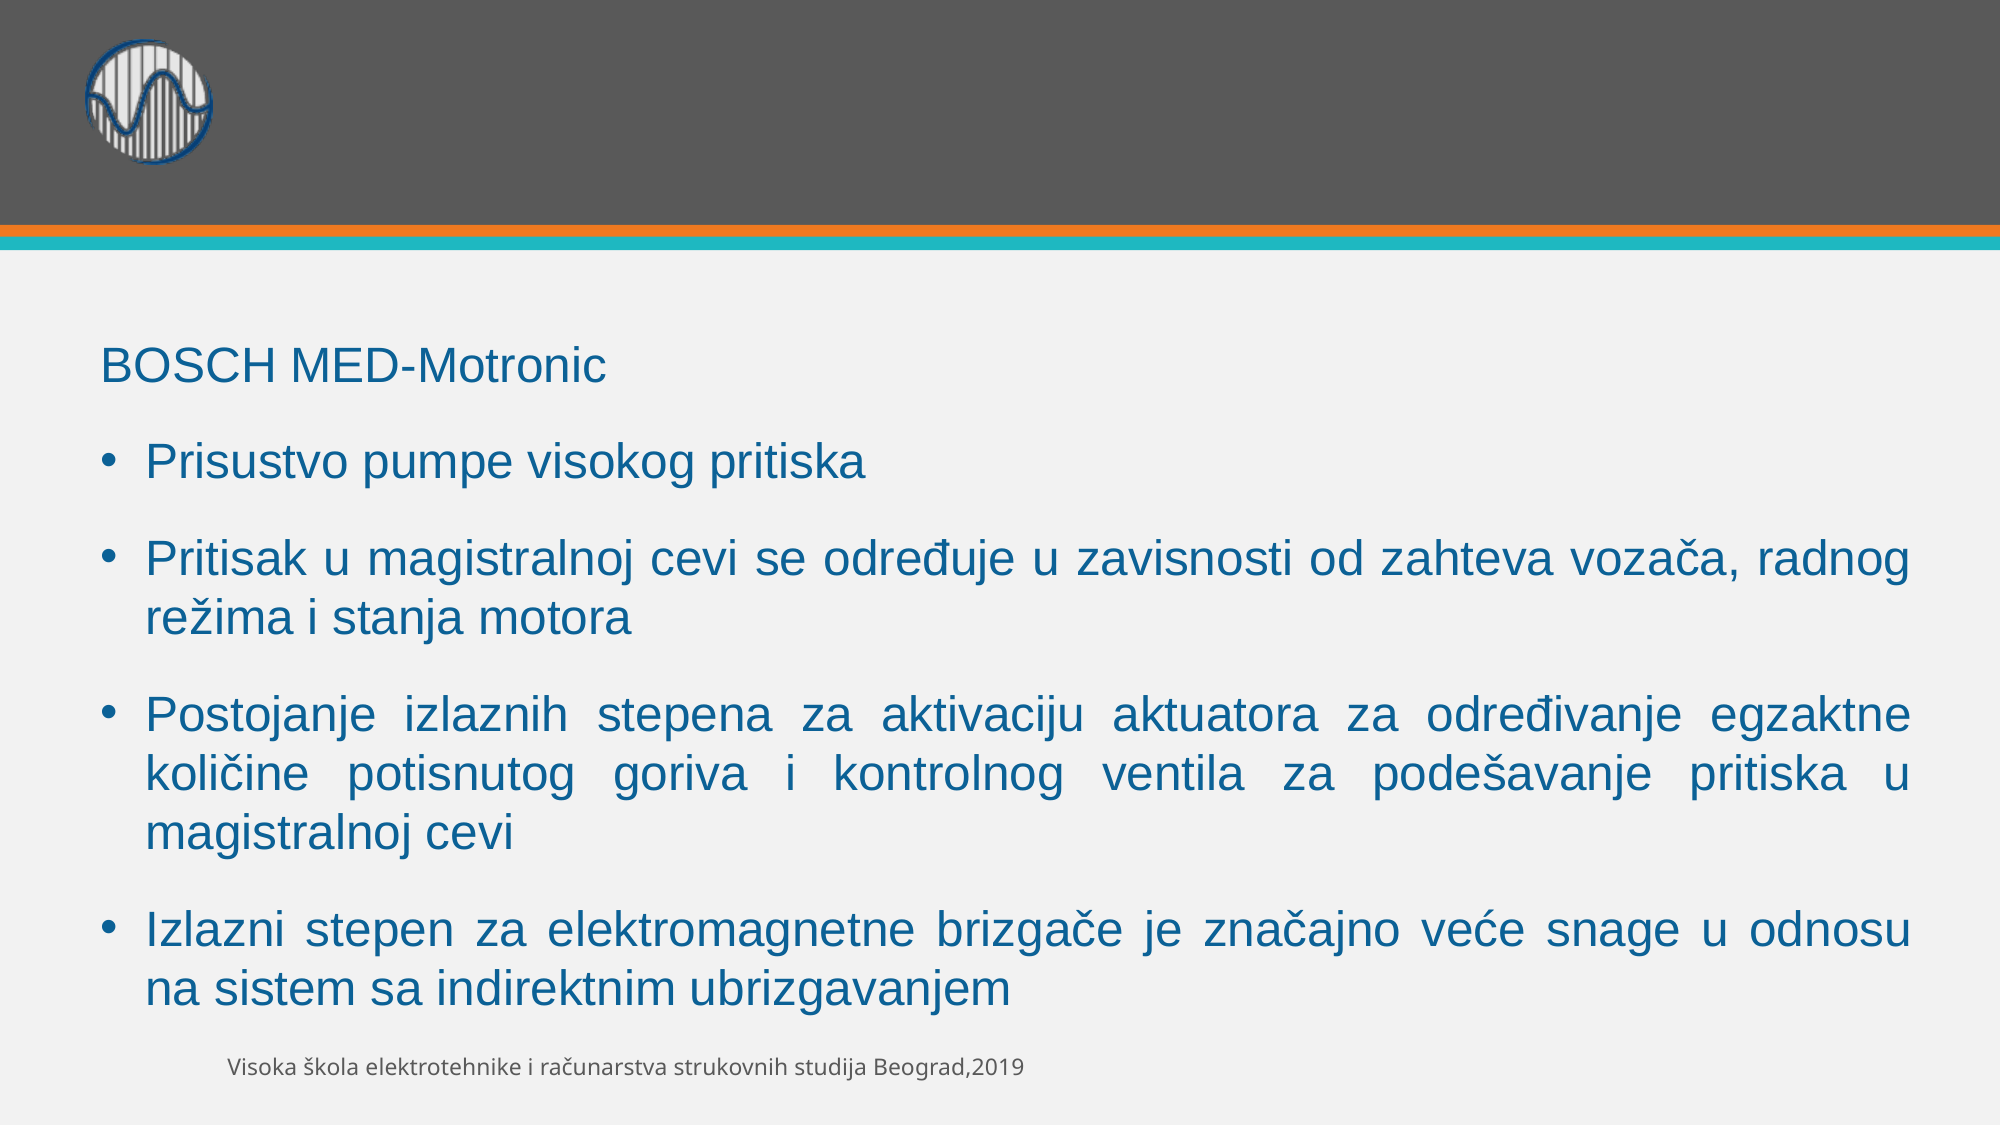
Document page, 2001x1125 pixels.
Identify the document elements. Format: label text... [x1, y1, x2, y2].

footer Visoka škola elektrotehnike i računarstva strukovnih studija Beograd,2019 [212, 1045, 1237, 1091]
list BOSCH MED-Motronic Prisustvo pumpe visokog pritiska Pritisak u magistralnoj cevi se određuje u zavisnosti od zahteva vozača, radnog režima i stanja motora Postojanje izlaznih stepena za aktivaciju aktuatora za određivanje egzaktne količine potisnutog goriva i kontrolnog ventila za podešavanje pritiska u magistralnoj cevi Izlazni stepen za elektromagnetne brizgače je značajno veće snage u odnosu na sistem sa indirektnim ubrizgavanjem [85, 322, 1927, 1027]
picture [85, 39, 213, 165]
